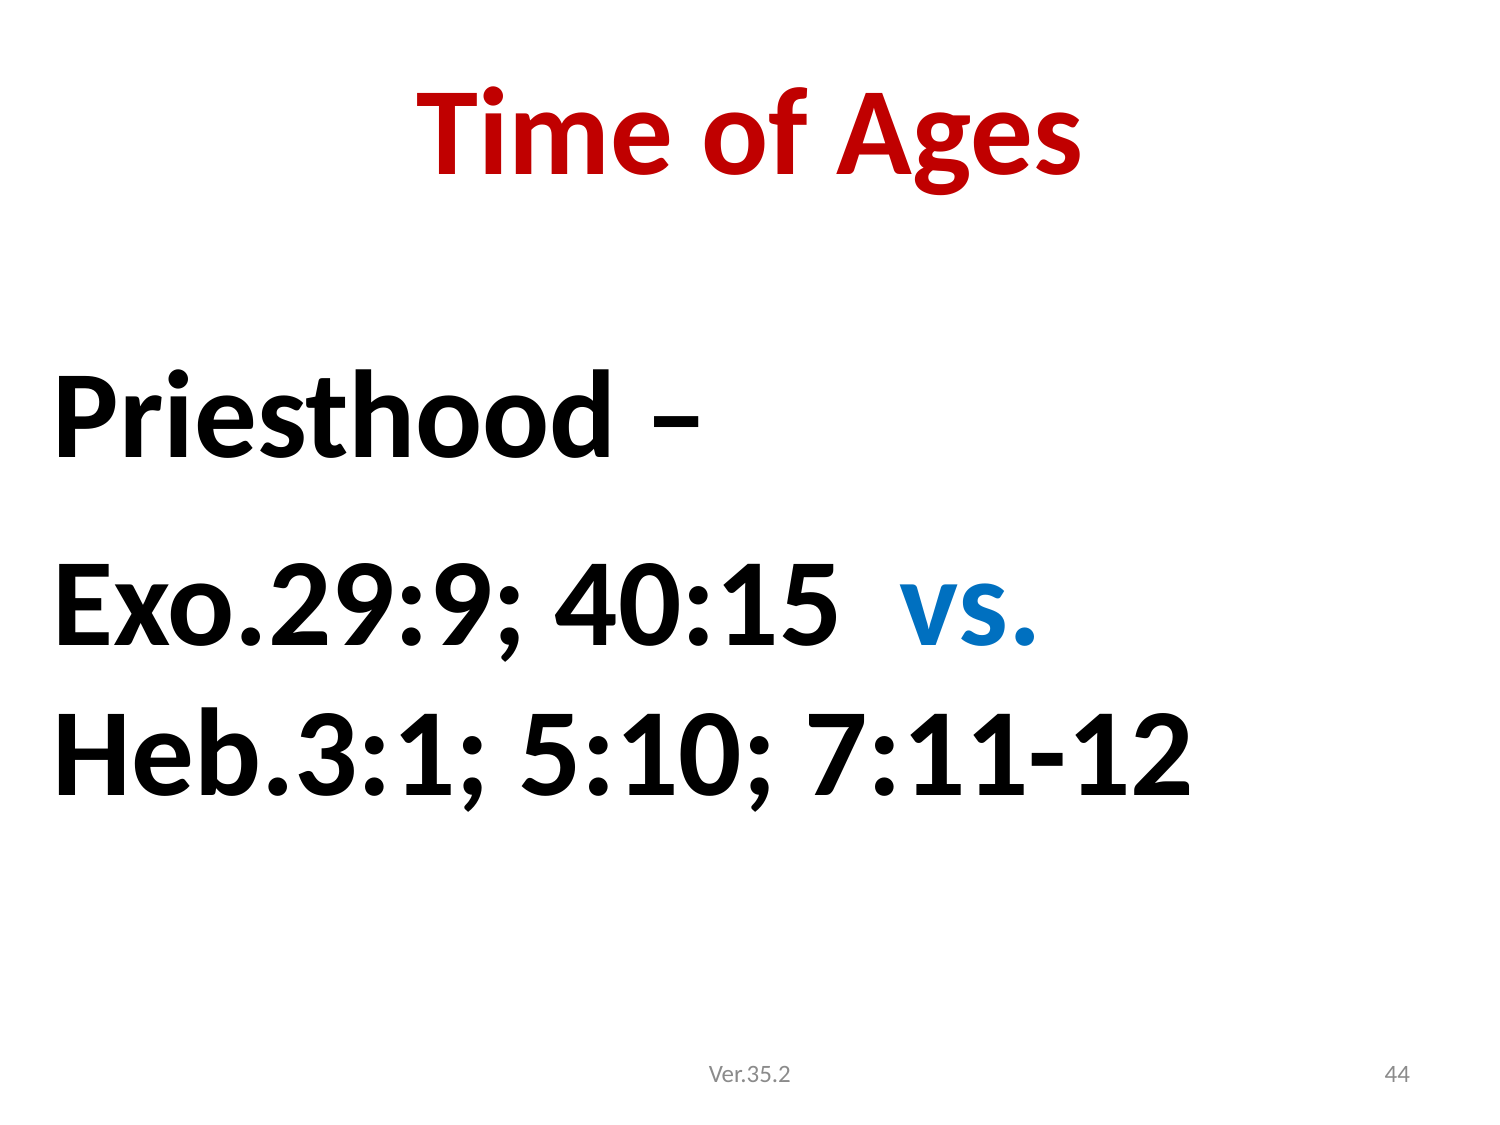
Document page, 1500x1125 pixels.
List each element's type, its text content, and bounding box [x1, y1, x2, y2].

subtitle Priesthood – Exo.29:9; 40:15 vs. Heb.3:1; 5:10; 7:11-12 [37, 324, 1500, 1051]
footer Ver.35.2 [512, 1042, 988, 1103]
title Time of Ages [112, 62, 1388, 188]
slide_number 44 [1074, 1042, 1425, 1103]
